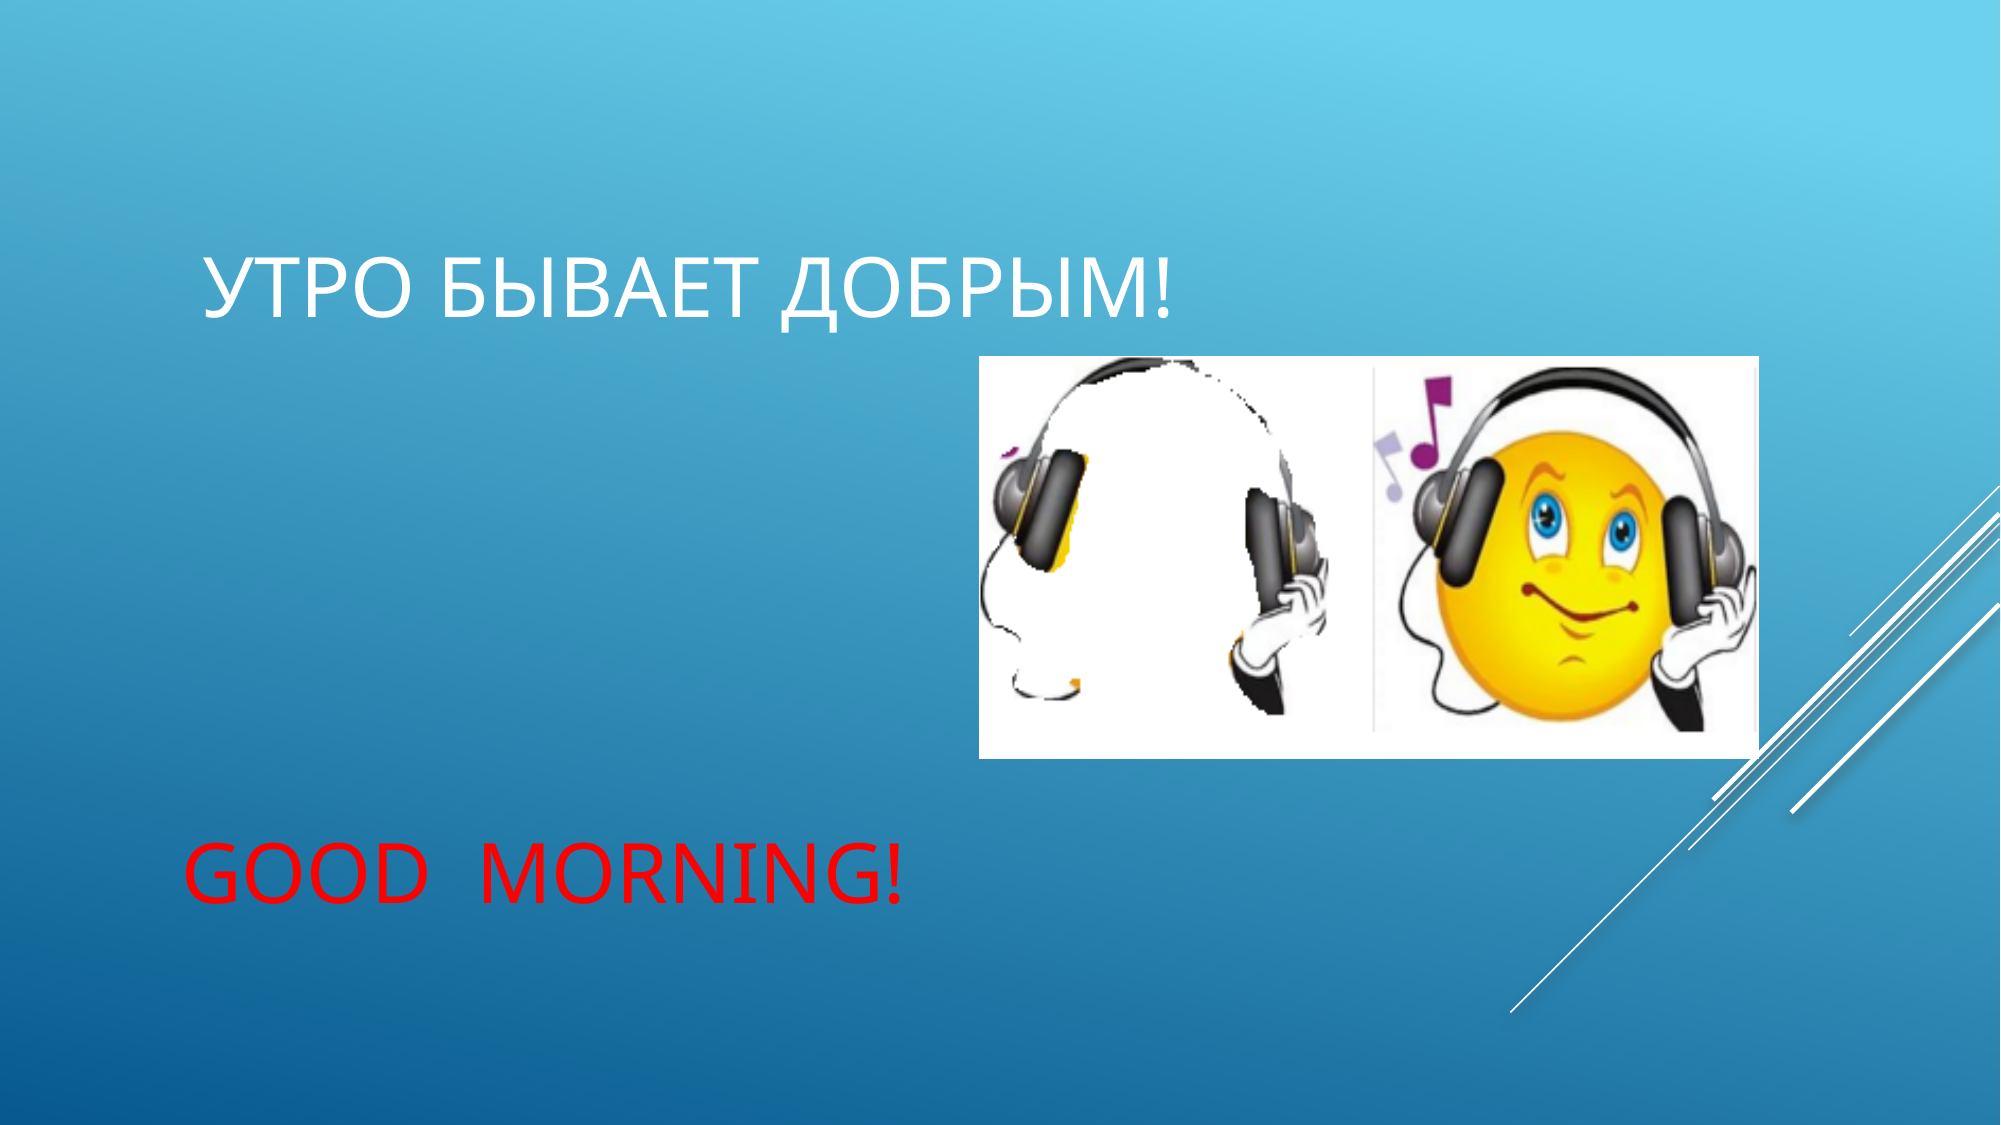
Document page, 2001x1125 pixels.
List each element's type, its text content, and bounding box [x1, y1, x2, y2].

picture [978, 355, 1759, 759]
text_box GOOD MORNING! [166, 812, 1111, 928]
text_box УТРО БЫВАЕТ ДОБРЫМ! [187, 227, 1375, 342]
